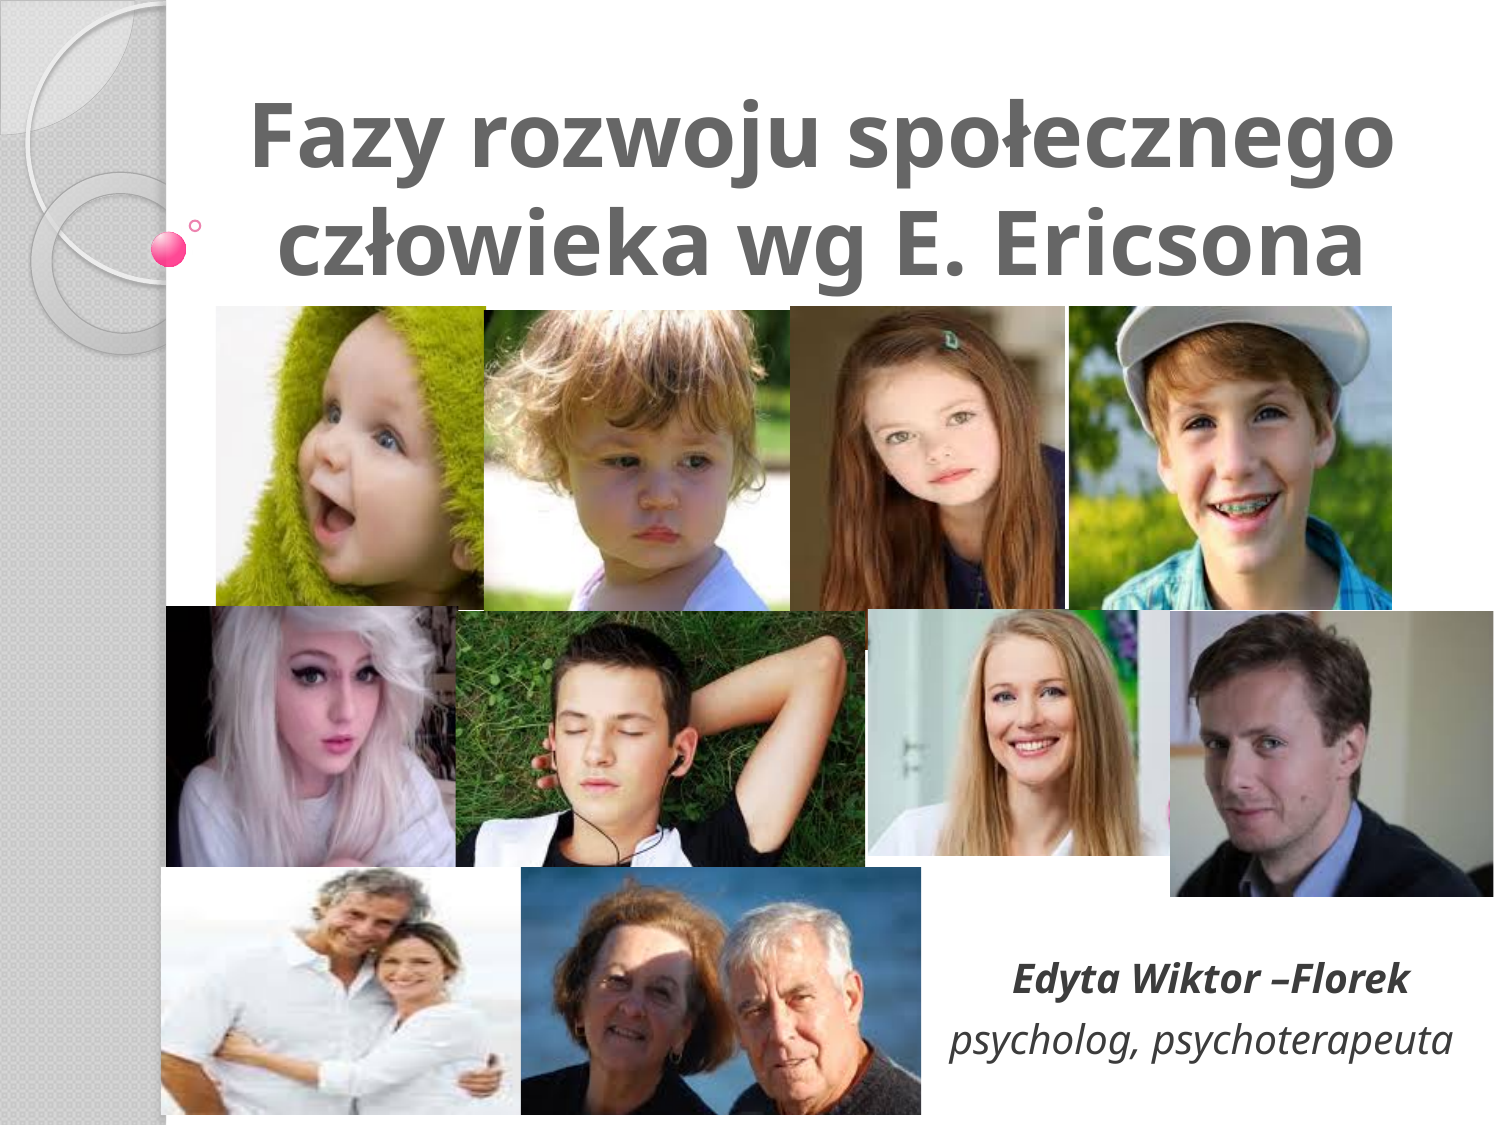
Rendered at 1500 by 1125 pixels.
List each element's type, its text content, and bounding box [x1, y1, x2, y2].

picture [790, 305, 1164, 857]
subtitle Edyta Wiktor –Florek psycholog, psychoterapeuta [928, 952, 1469, 1075]
picture [1068, 305, 1494, 898]
picture [165, 305, 866, 866]
picture [160, 867, 922, 1115]
title Fazy rozwoju społecznego człowieka wg E. Ericsona [194, 59, 1450, 301]
